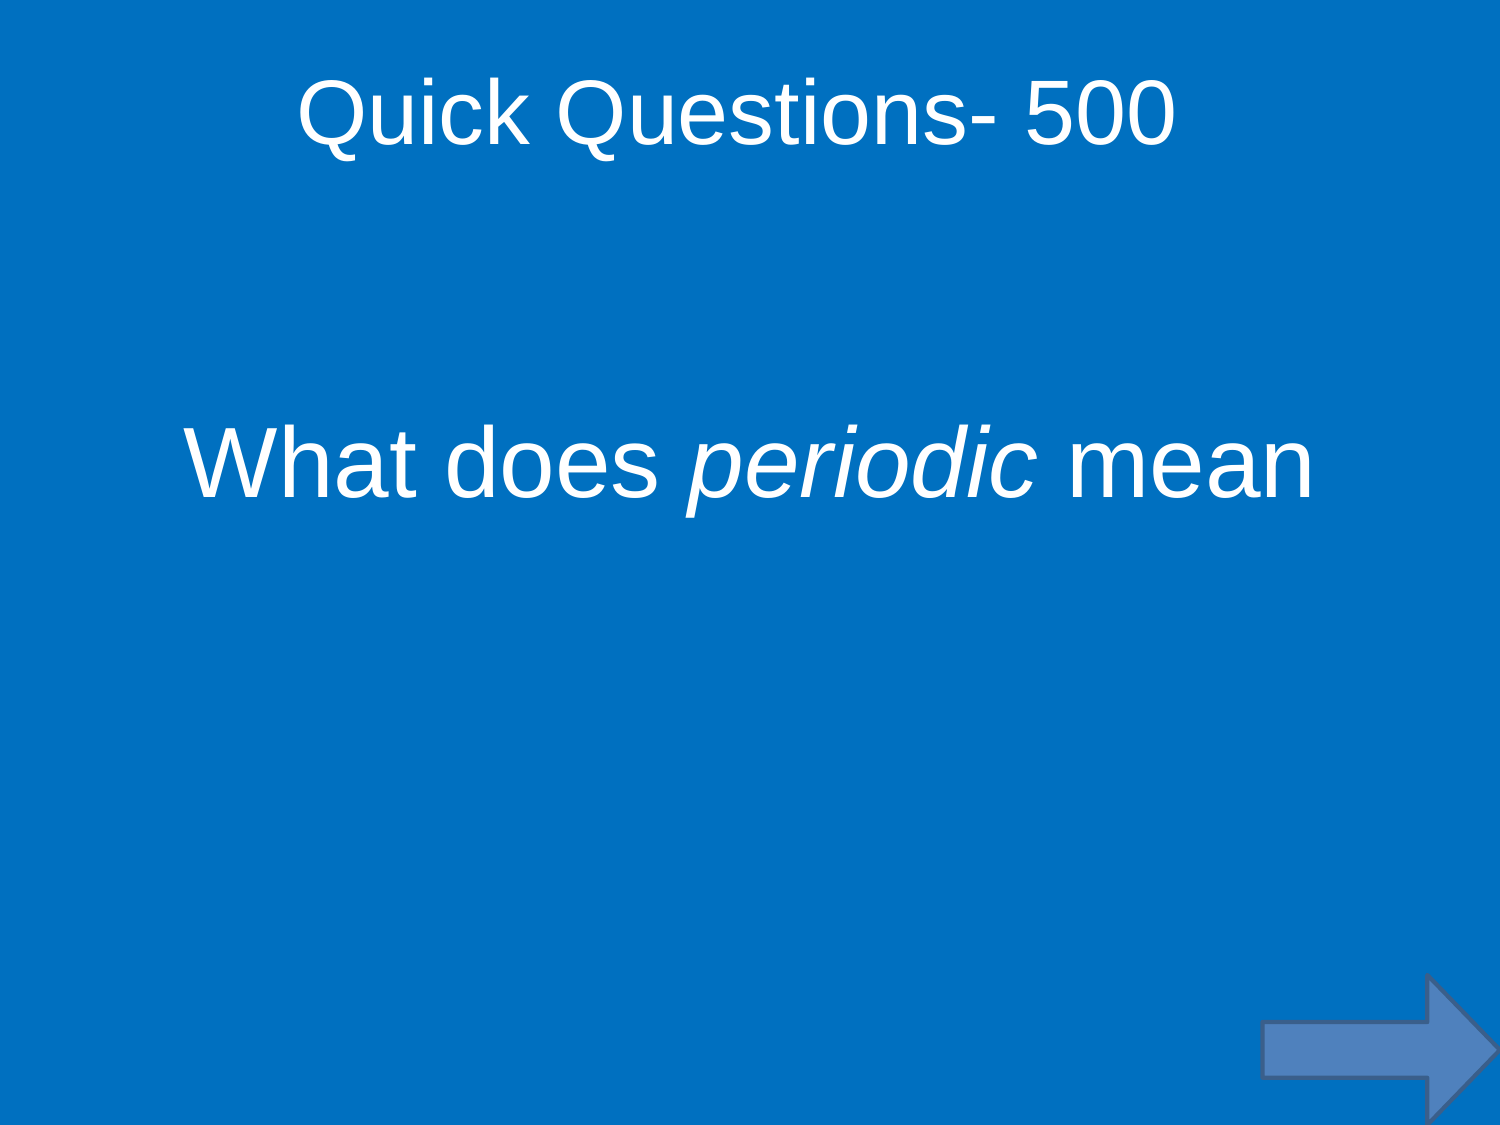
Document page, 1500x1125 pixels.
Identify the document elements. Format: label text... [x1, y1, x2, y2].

text_box [1260, 972, 1500, 1125]
text_box What does periodic mean [74, 249, 1425, 1088]
text_box Quick Questions- 500 [74, 45, 1425, 233]
